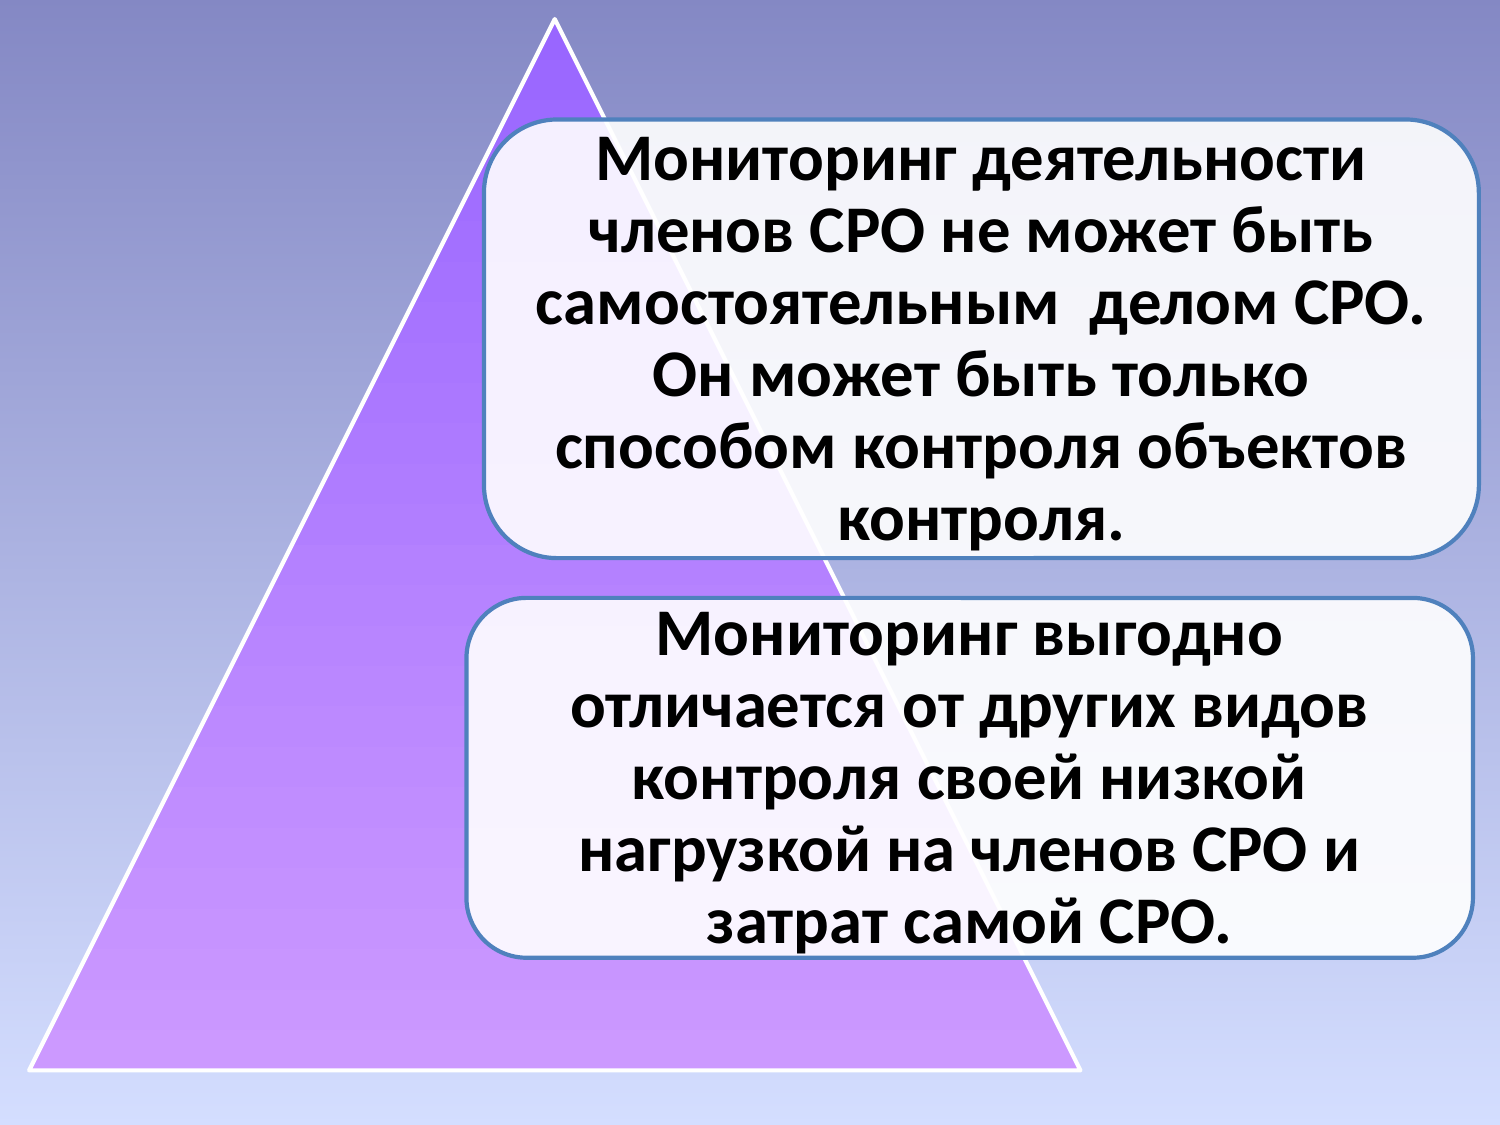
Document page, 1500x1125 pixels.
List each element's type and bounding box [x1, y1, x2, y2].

text_box [0, 18, 1500, 1071]
